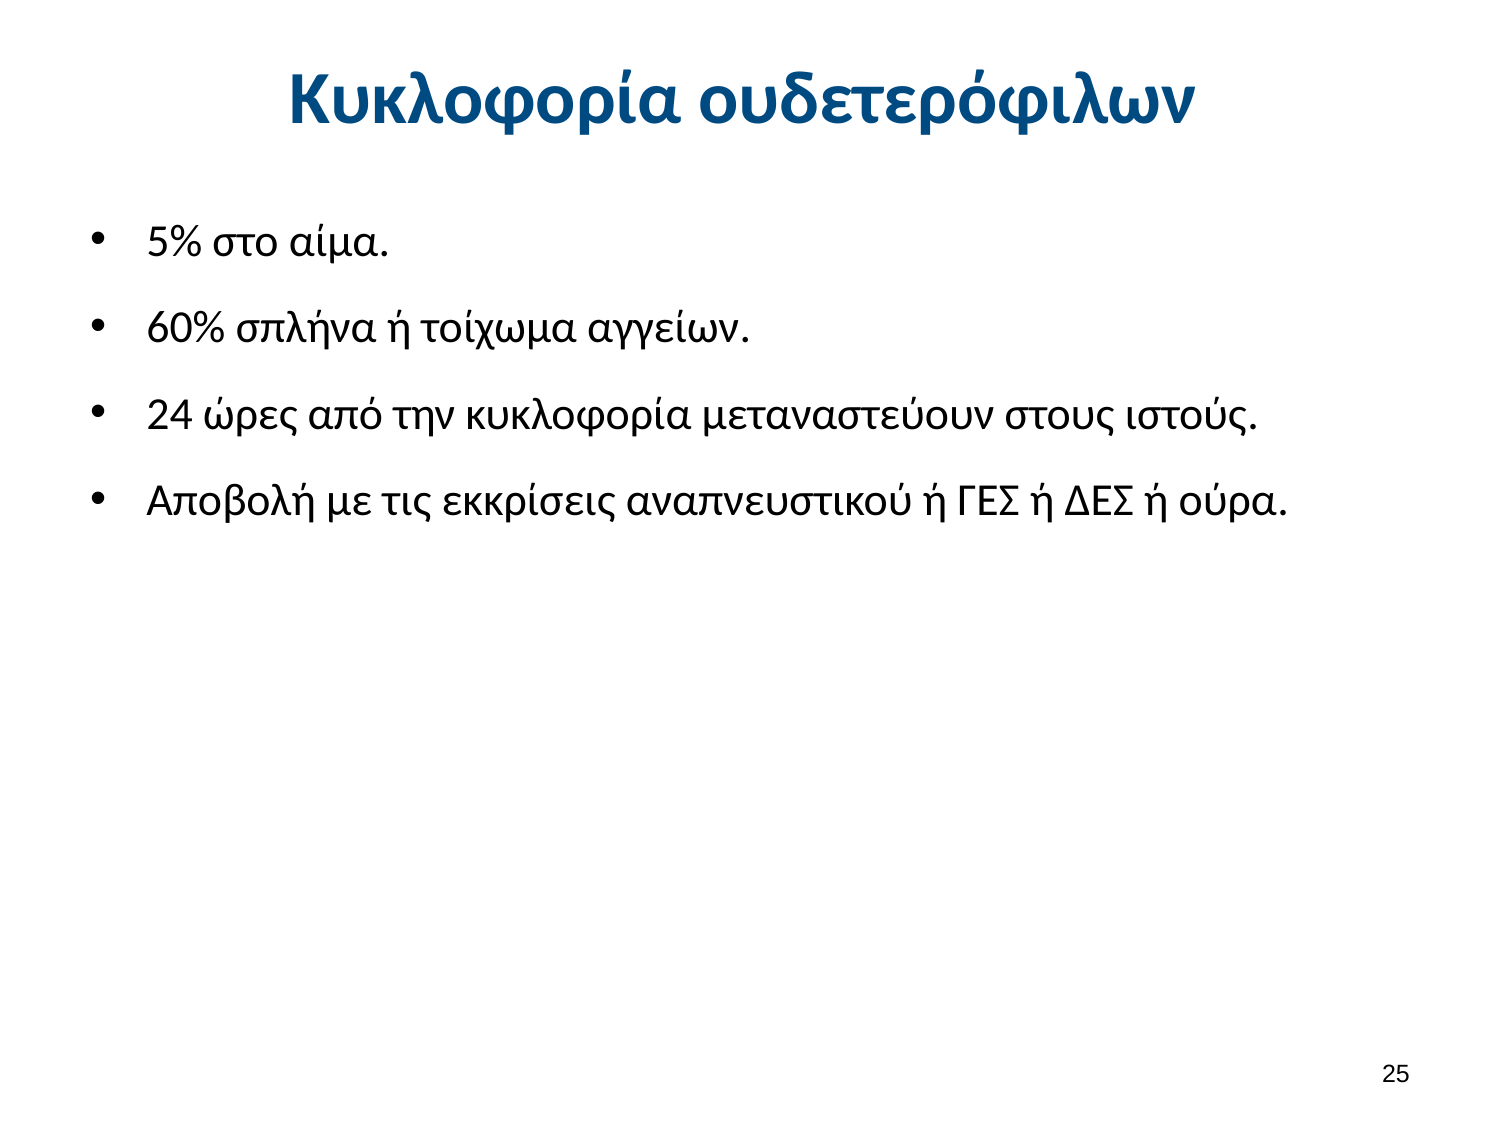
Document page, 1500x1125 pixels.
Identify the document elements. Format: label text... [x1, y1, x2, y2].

slide_number 24 [1074, 1042, 1425, 1103]
title Κυκλοφορία ουδετερόφιλων [76, 19, 1427, 169]
list 5% στο αίμα. 60% σπλήνα ή τοίχωμα αγγείων. 24 ώρες από την κυκλοφορία μεταναστεύουν στους ιστούς. Αποβολή με τις εκκρίσεις αναπνευστικού ή ΓΕΣ ή ΔΕΣ ή ούρα. [75, 196, 1425, 1024]
